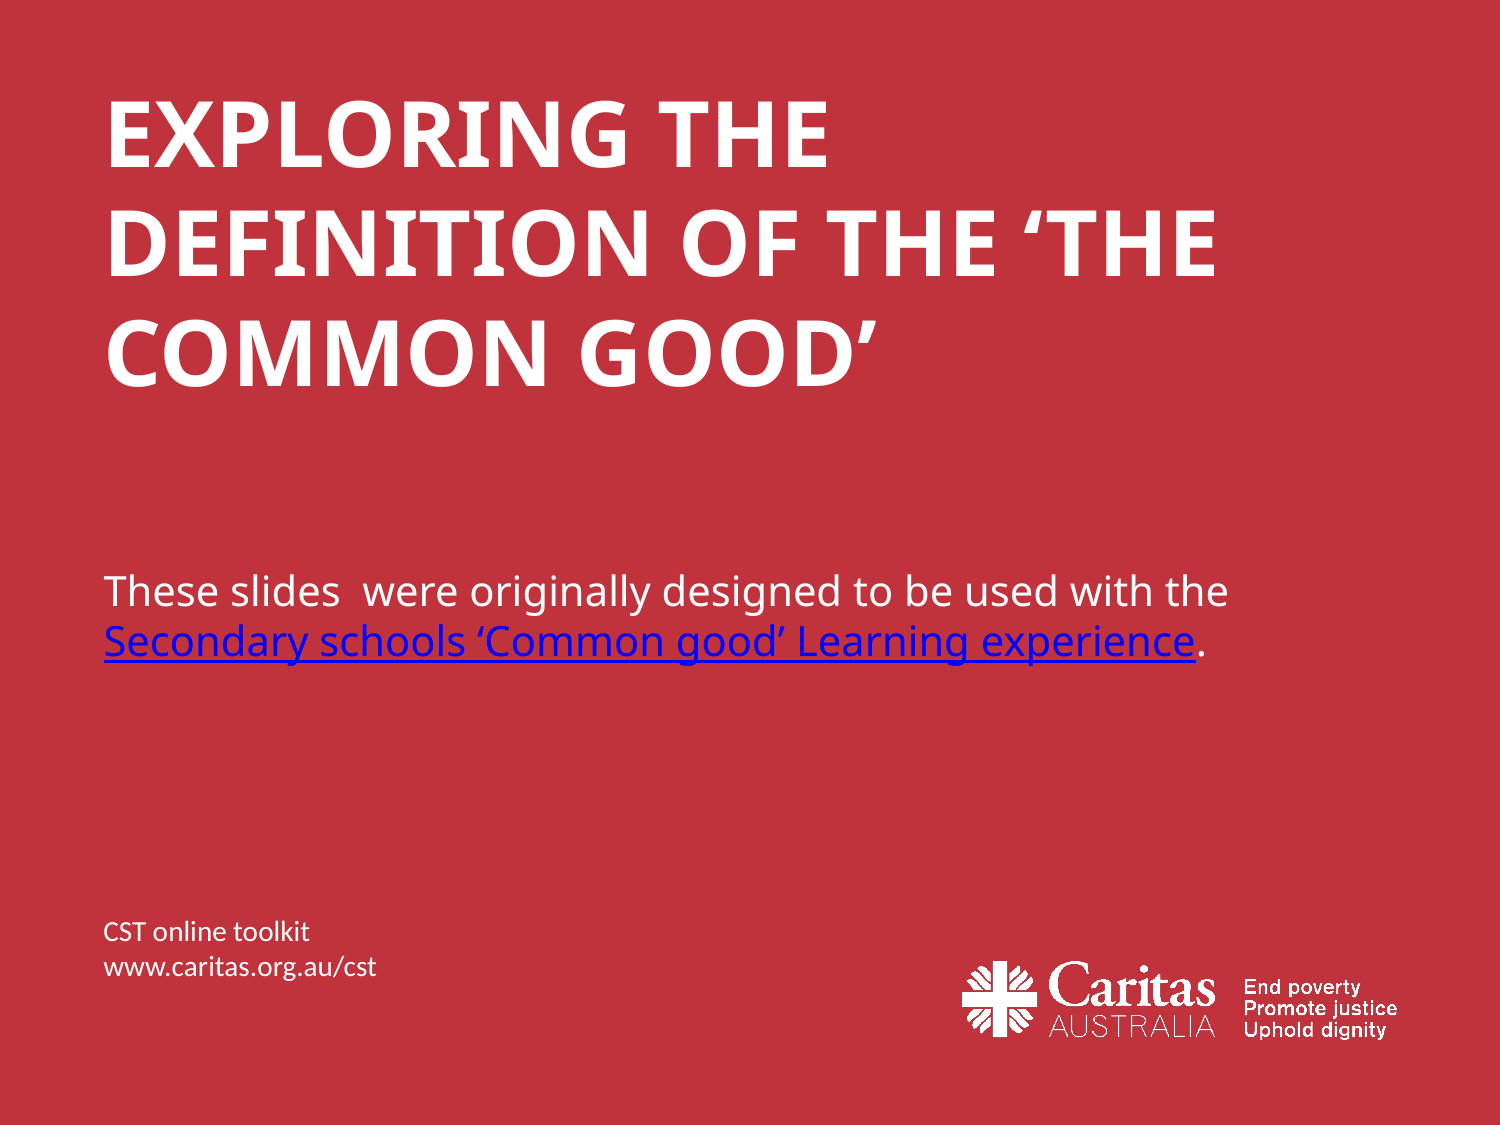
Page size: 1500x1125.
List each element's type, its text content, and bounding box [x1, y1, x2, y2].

picture [962, 961, 1397, 1040]
title EXPLORING THE DEFINITION OF THE ‘THE COMMON GOOD’ These slides were originally designed to be used with the Secondary schools ‘Common good’ Learning experience. [88, 67, 1394, 256]
list CST online toolkit www.caritas.org.au/cst [88, 904, 821, 1040]
